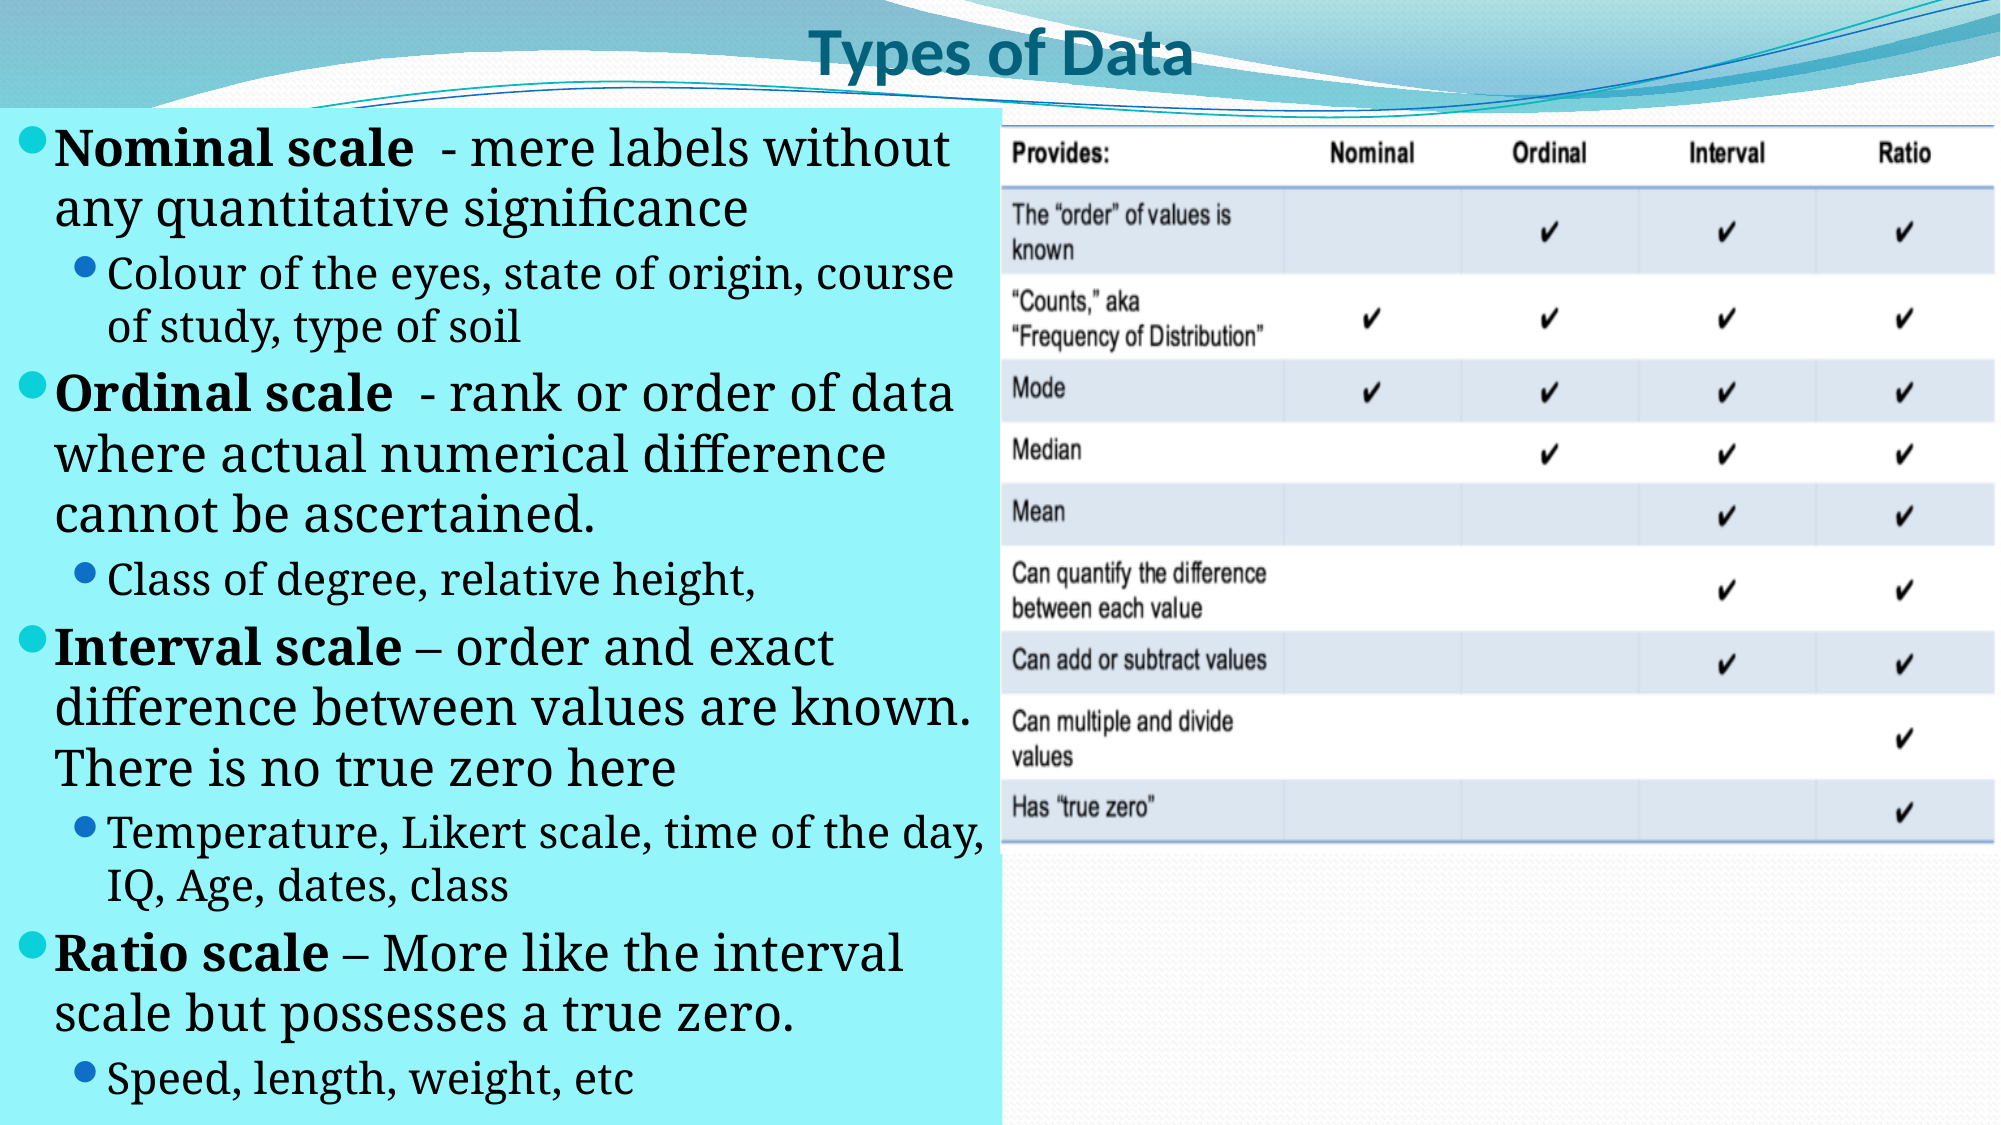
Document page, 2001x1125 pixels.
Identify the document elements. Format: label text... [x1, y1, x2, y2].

picture [1000, 125, 2000, 854]
list Nominal scale - mere labels without any quantitative significance Colour of the eyes, state of origin, course of study, type of soil Ordinal scale - rank or order of data where actual numerical difference cannot be ascertained. Class of degree, relative height, Interval scale – order and exact difference between values are known. There is no true zero here Temperature, Likert scale, time of the day, IQ, Age, dates, class Ratio scale – More like the interval scale but possesses a true zero. Speed, length, weight, etc [0, 108, 1003, 1125]
title Types of Data [139, 0, 1865, 89]
text_box Data 2 [993, 126, 1003, 864]
